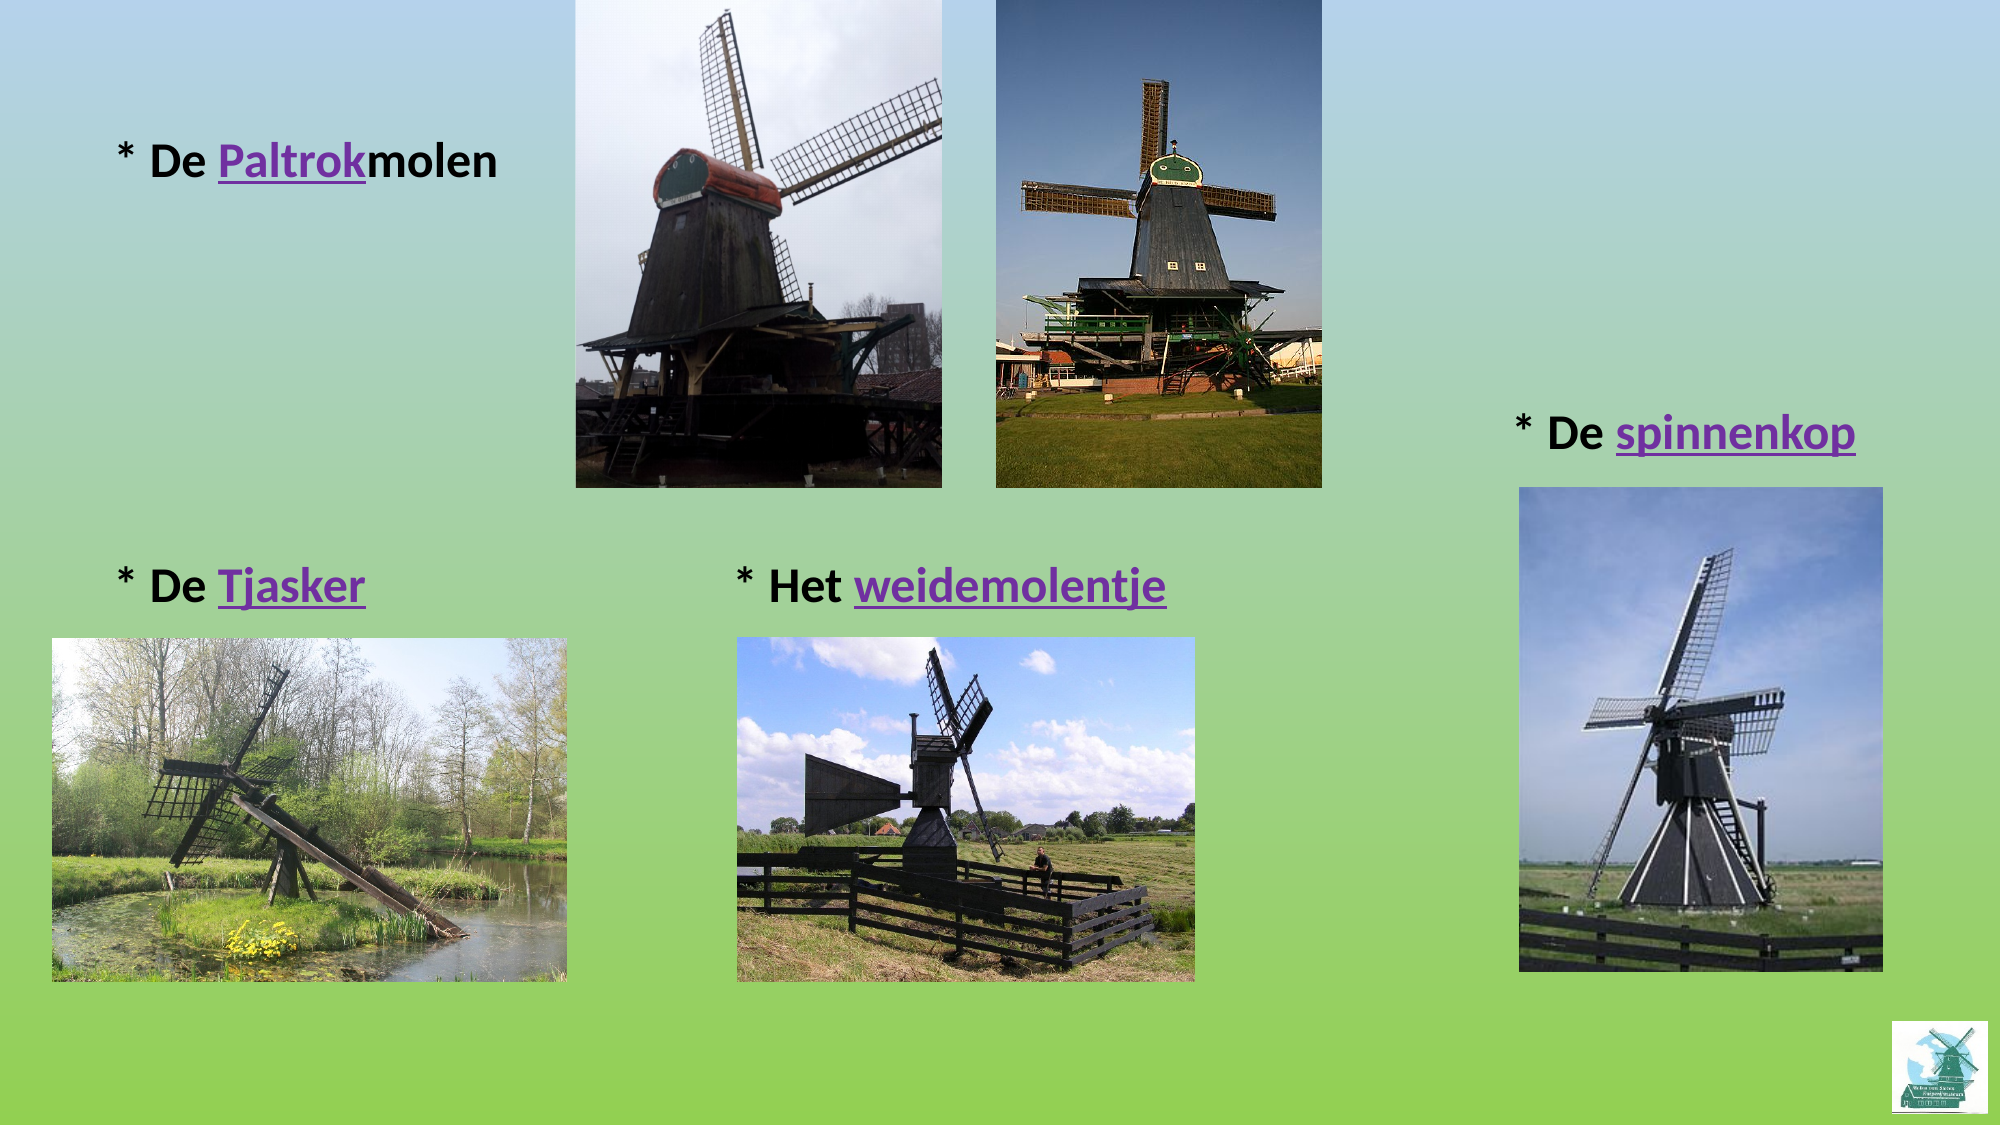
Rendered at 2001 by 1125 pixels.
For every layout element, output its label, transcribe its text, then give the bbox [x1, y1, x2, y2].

text_box * De Paltrokmolen [99, 120, 514, 195]
picture [1892, 1021, 1988, 1114]
picture [737, 637, 1195, 982]
text_box * De spinnenkop [1496, 391, 1883, 467]
picture [51, 638, 567, 982]
text_box * De Tjasker [98, 544, 394, 620]
picture [1519, 487, 1883, 972]
text_box * Het weidemolentje [717, 544, 1195, 620]
picture [514, 0, 1322, 488]
